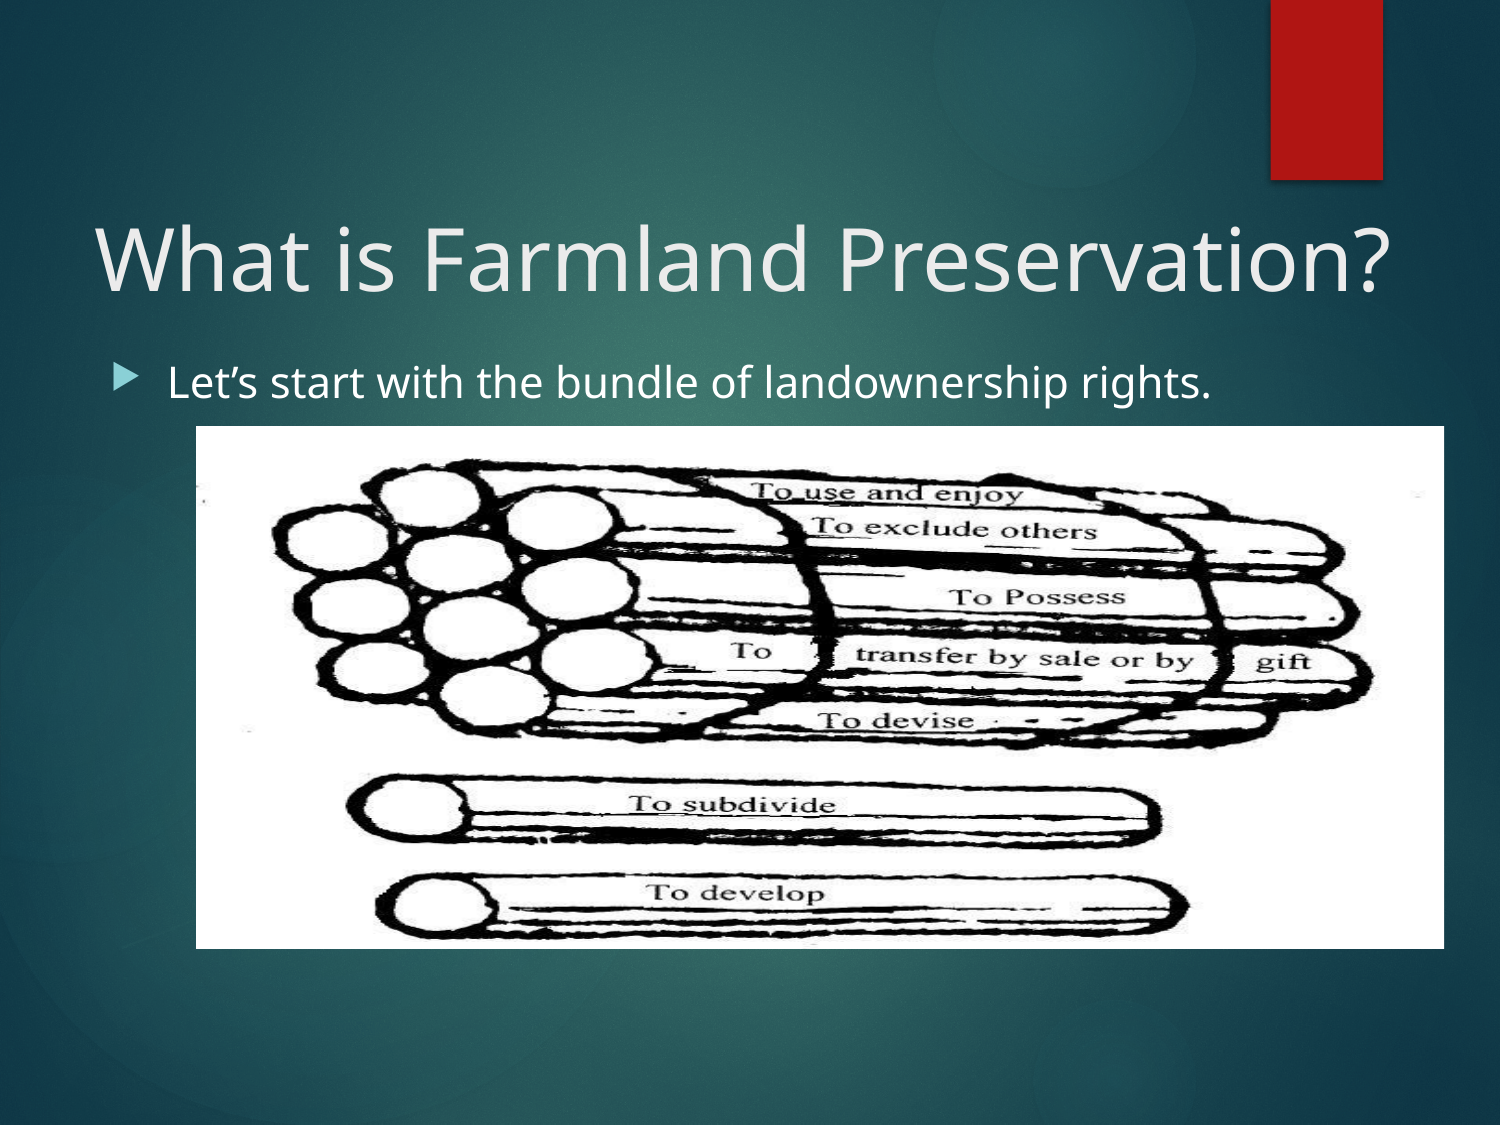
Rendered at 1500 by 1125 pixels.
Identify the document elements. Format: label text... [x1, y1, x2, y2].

picture [195, 426, 1445, 949]
list Let’s start with the bundle of landownership rights. [95, 274, 1445, 985]
title What is Farmland Preservation? [79, 196, 1500, 274]
